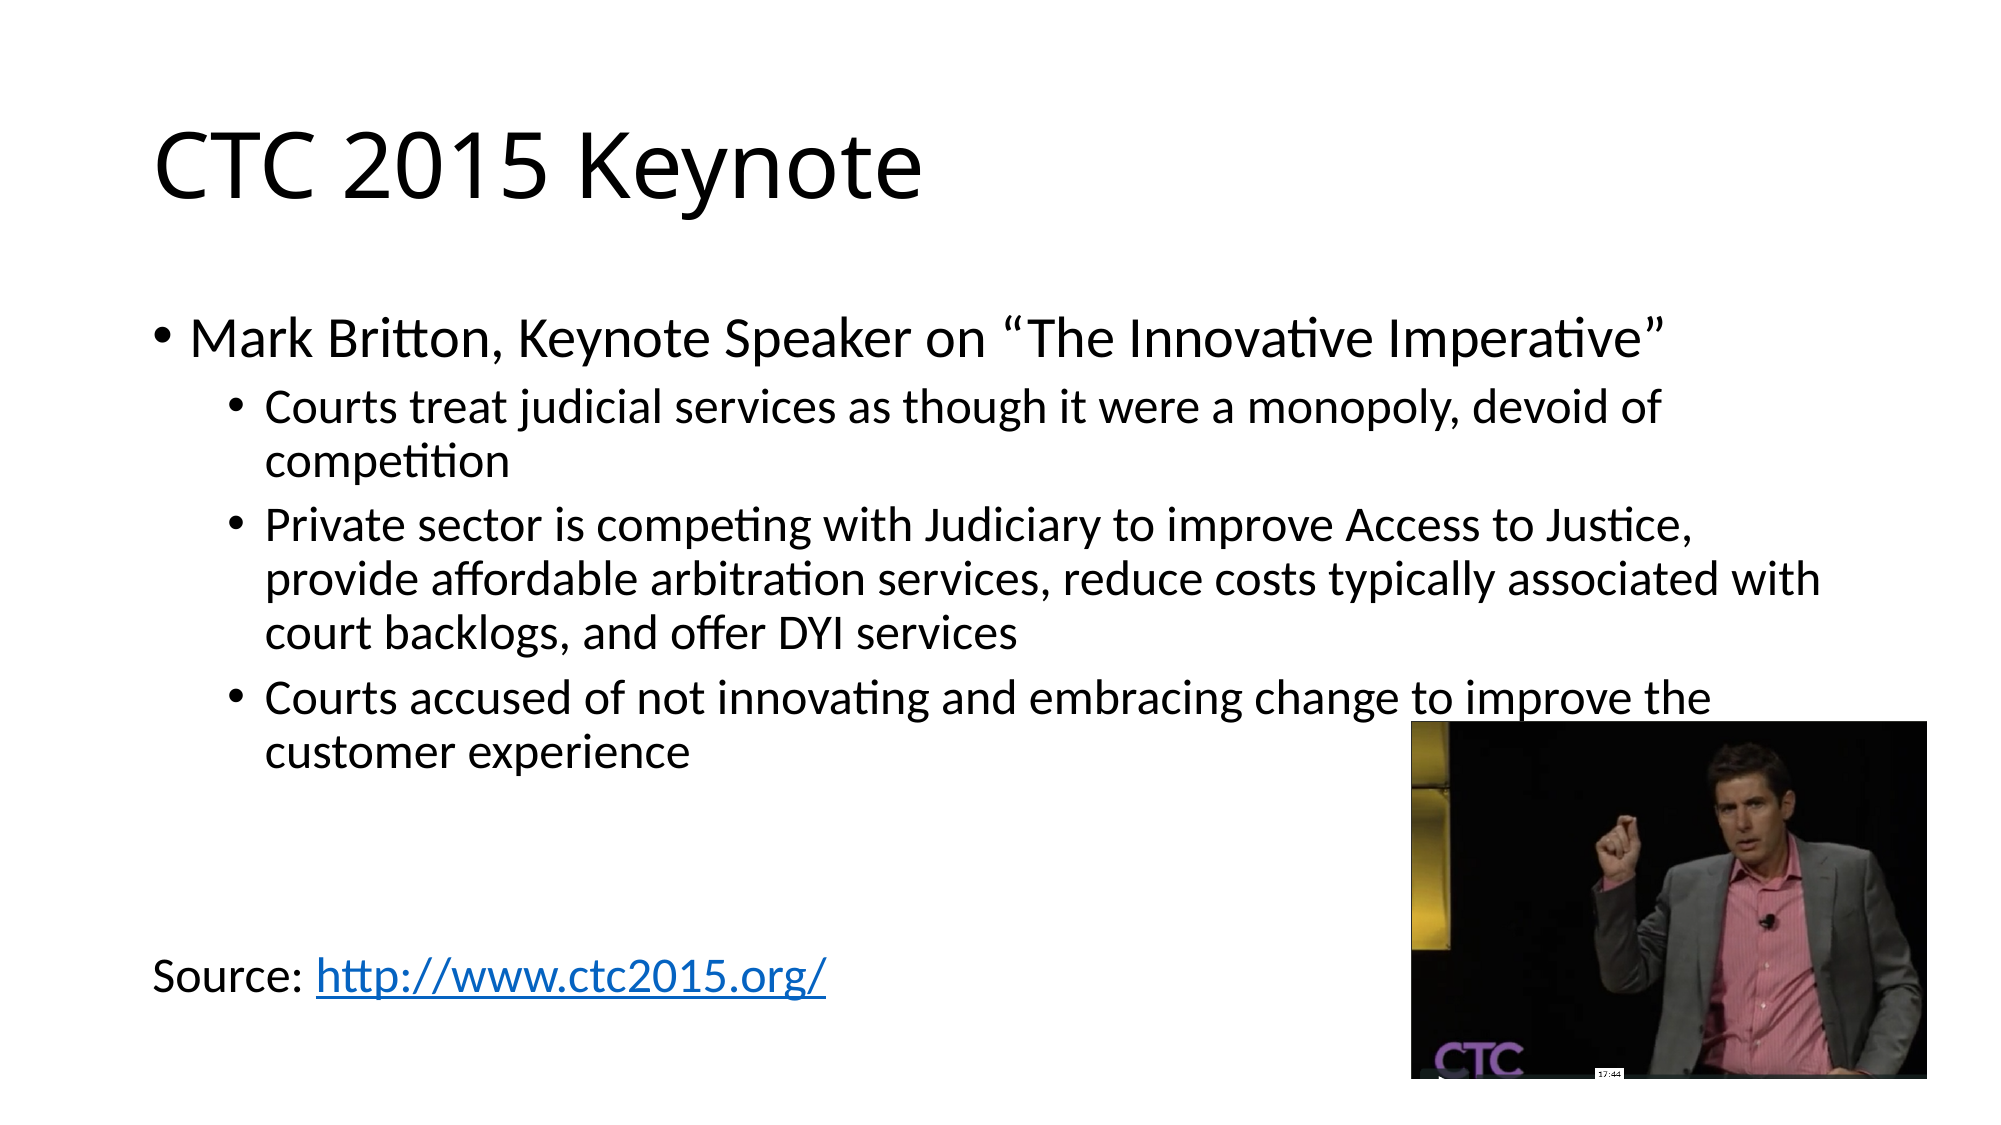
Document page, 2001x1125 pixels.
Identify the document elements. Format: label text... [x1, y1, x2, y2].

title CTC 2015 Keynote [137, 59, 1863, 278]
picture [1411, 721, 1927, 1079]
list Mark Britton, Keynote Speaker on “The Innovative Imperative” Courts treat judicial services as though it were a monopoly, devoid of competition Private sector is competing with Judiciary to improve Access to Justice, provide affordable arbitration services, reduce costs typically associated with court backlogs, and offer DYI services Courts accused of not innovating and embracing change to improve the customer experience Source: http://www.ctc2015.org/ [137, 299, 1863, 1014]
